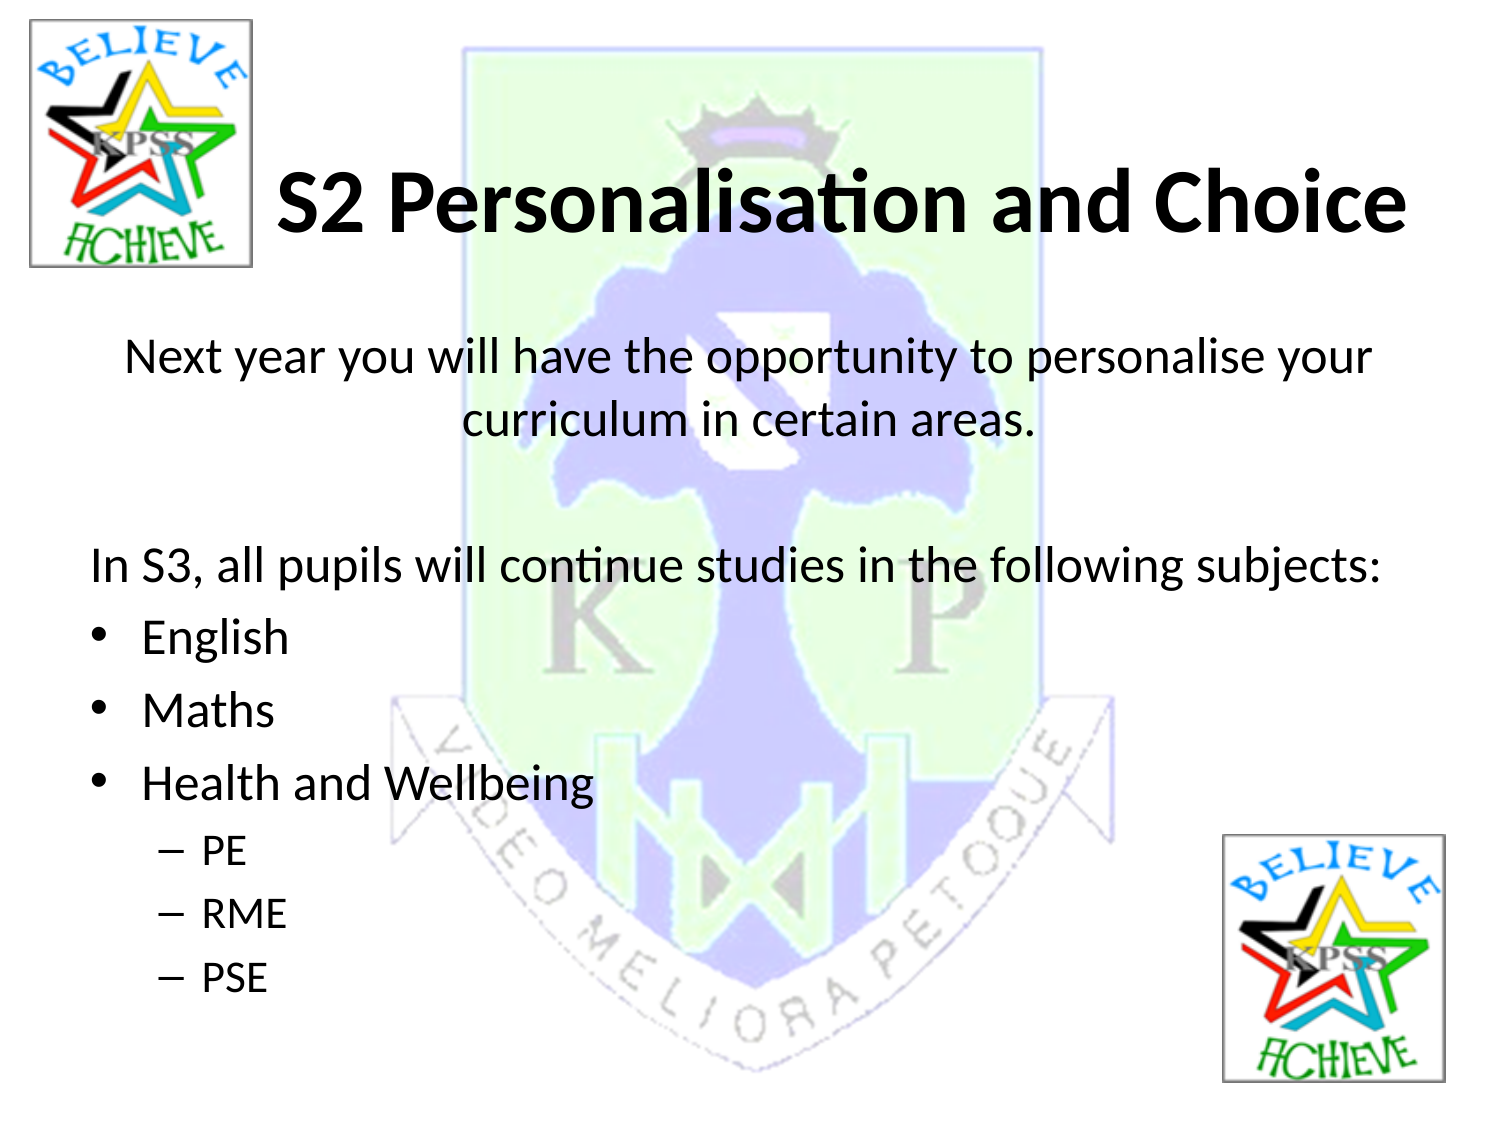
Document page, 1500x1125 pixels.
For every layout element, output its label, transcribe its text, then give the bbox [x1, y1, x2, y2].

picture [29, 18, 254, 268]
picture [377, 30, 1123, 1095]
title S2 Personalisation and Choice [1127, 101, 1446, 290]
list Next year you will have the opportunity to personalise your curriculum in certain areas. In S3, all pupils will continue studies in the following subjects: English Maths Health and Wellbeing PE RME PSE [1127, 314, 1425, 1057]
title S2 Personalisation and Choice [95, 101, 371, 290]
list Next year you will have the opportunity to personalise your curriculum in certain areas. In S3, all pupils will continue studies in the following subjects: English Maths Health and Wellbeing PE RME PSE [74, 314, 371, 1057]
picture [1222, 834, 1447, 1083]
